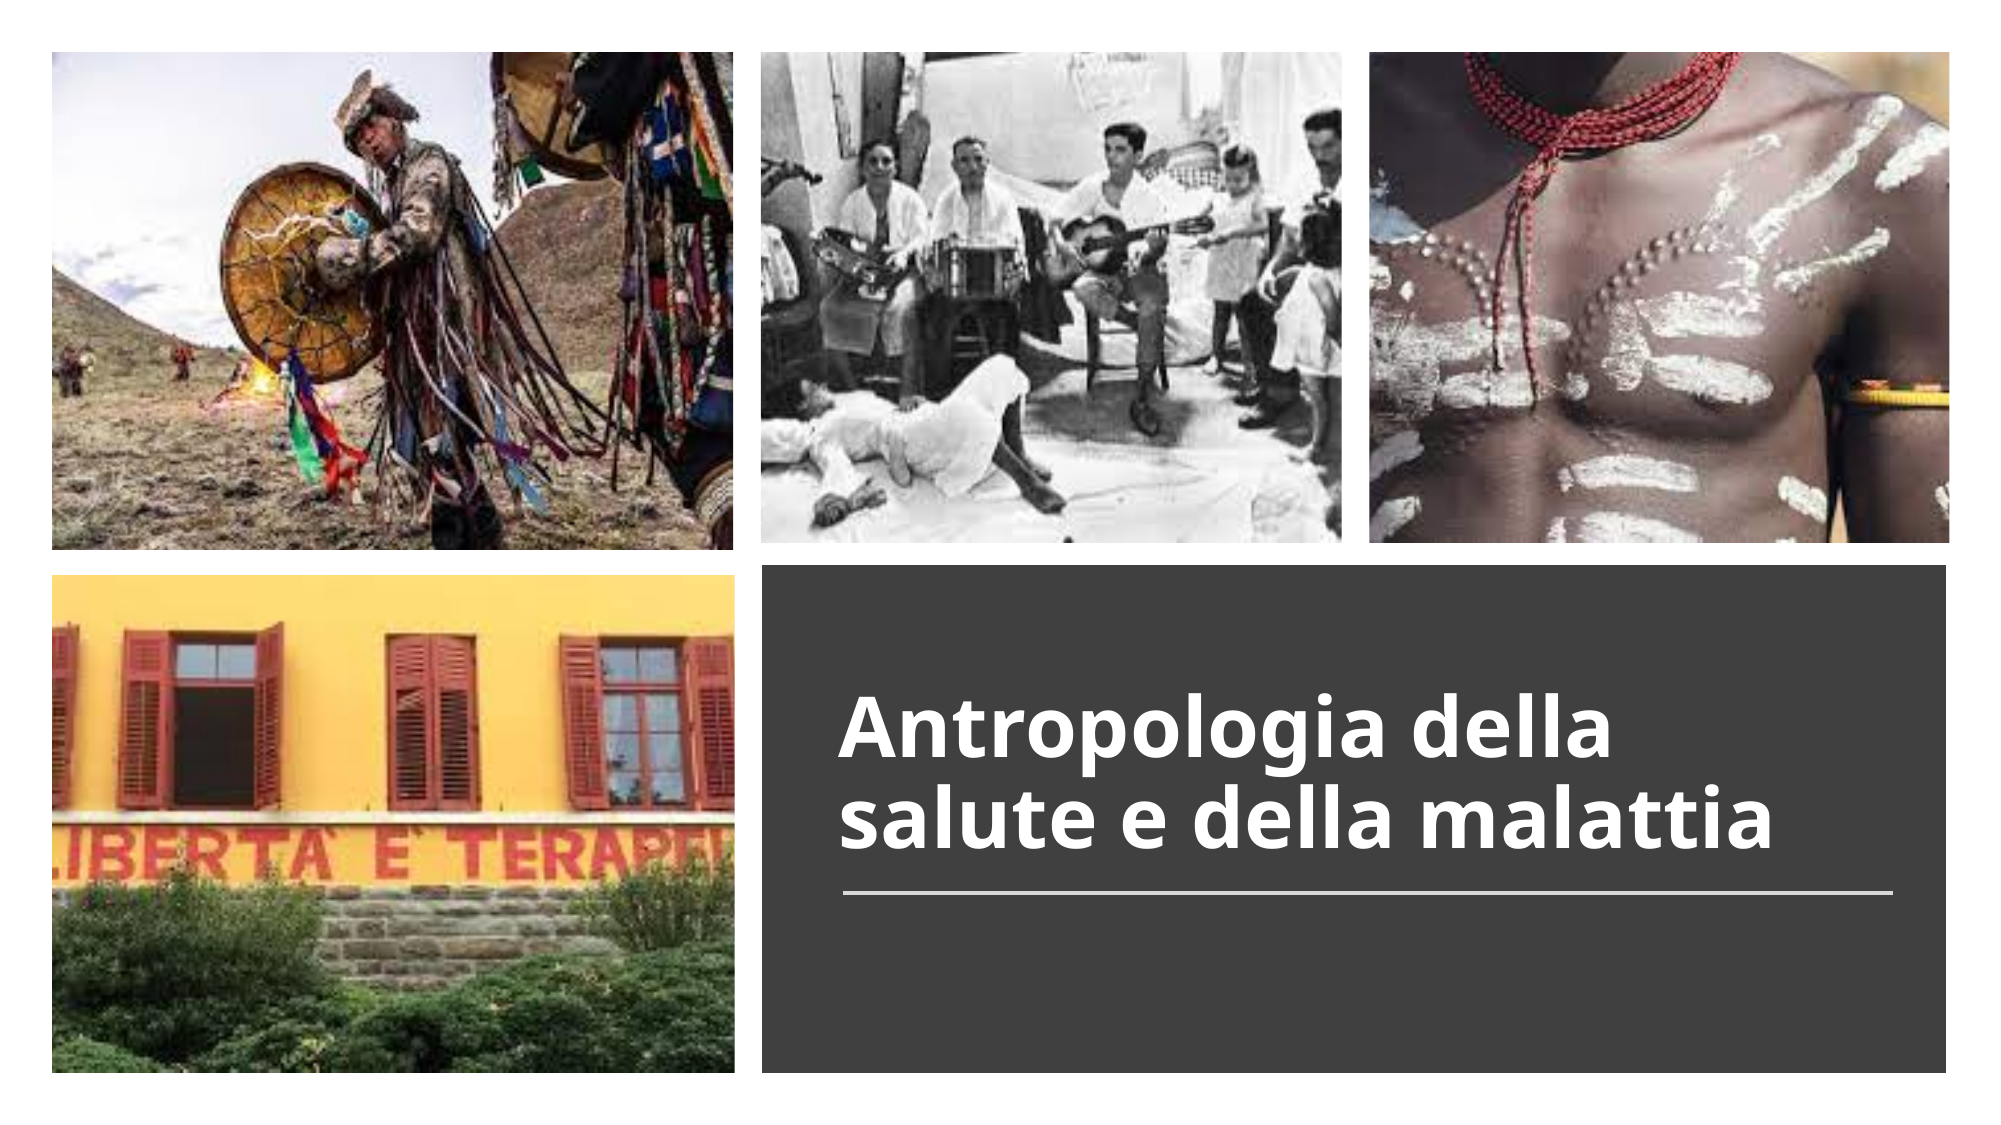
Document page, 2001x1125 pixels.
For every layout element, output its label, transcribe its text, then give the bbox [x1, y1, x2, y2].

text_box [771, 575, 1937, 1064]
picture [51, 52, 734, 550]
picture [760, 52, 1342, 543]
text_box [104, 471, 802, 1016]
title Antropologia della salute e della malattia [823, 625, 1885, 875]
picture [1369, 52, 1950, 543]
picture [52, 575, 735, 1073]
